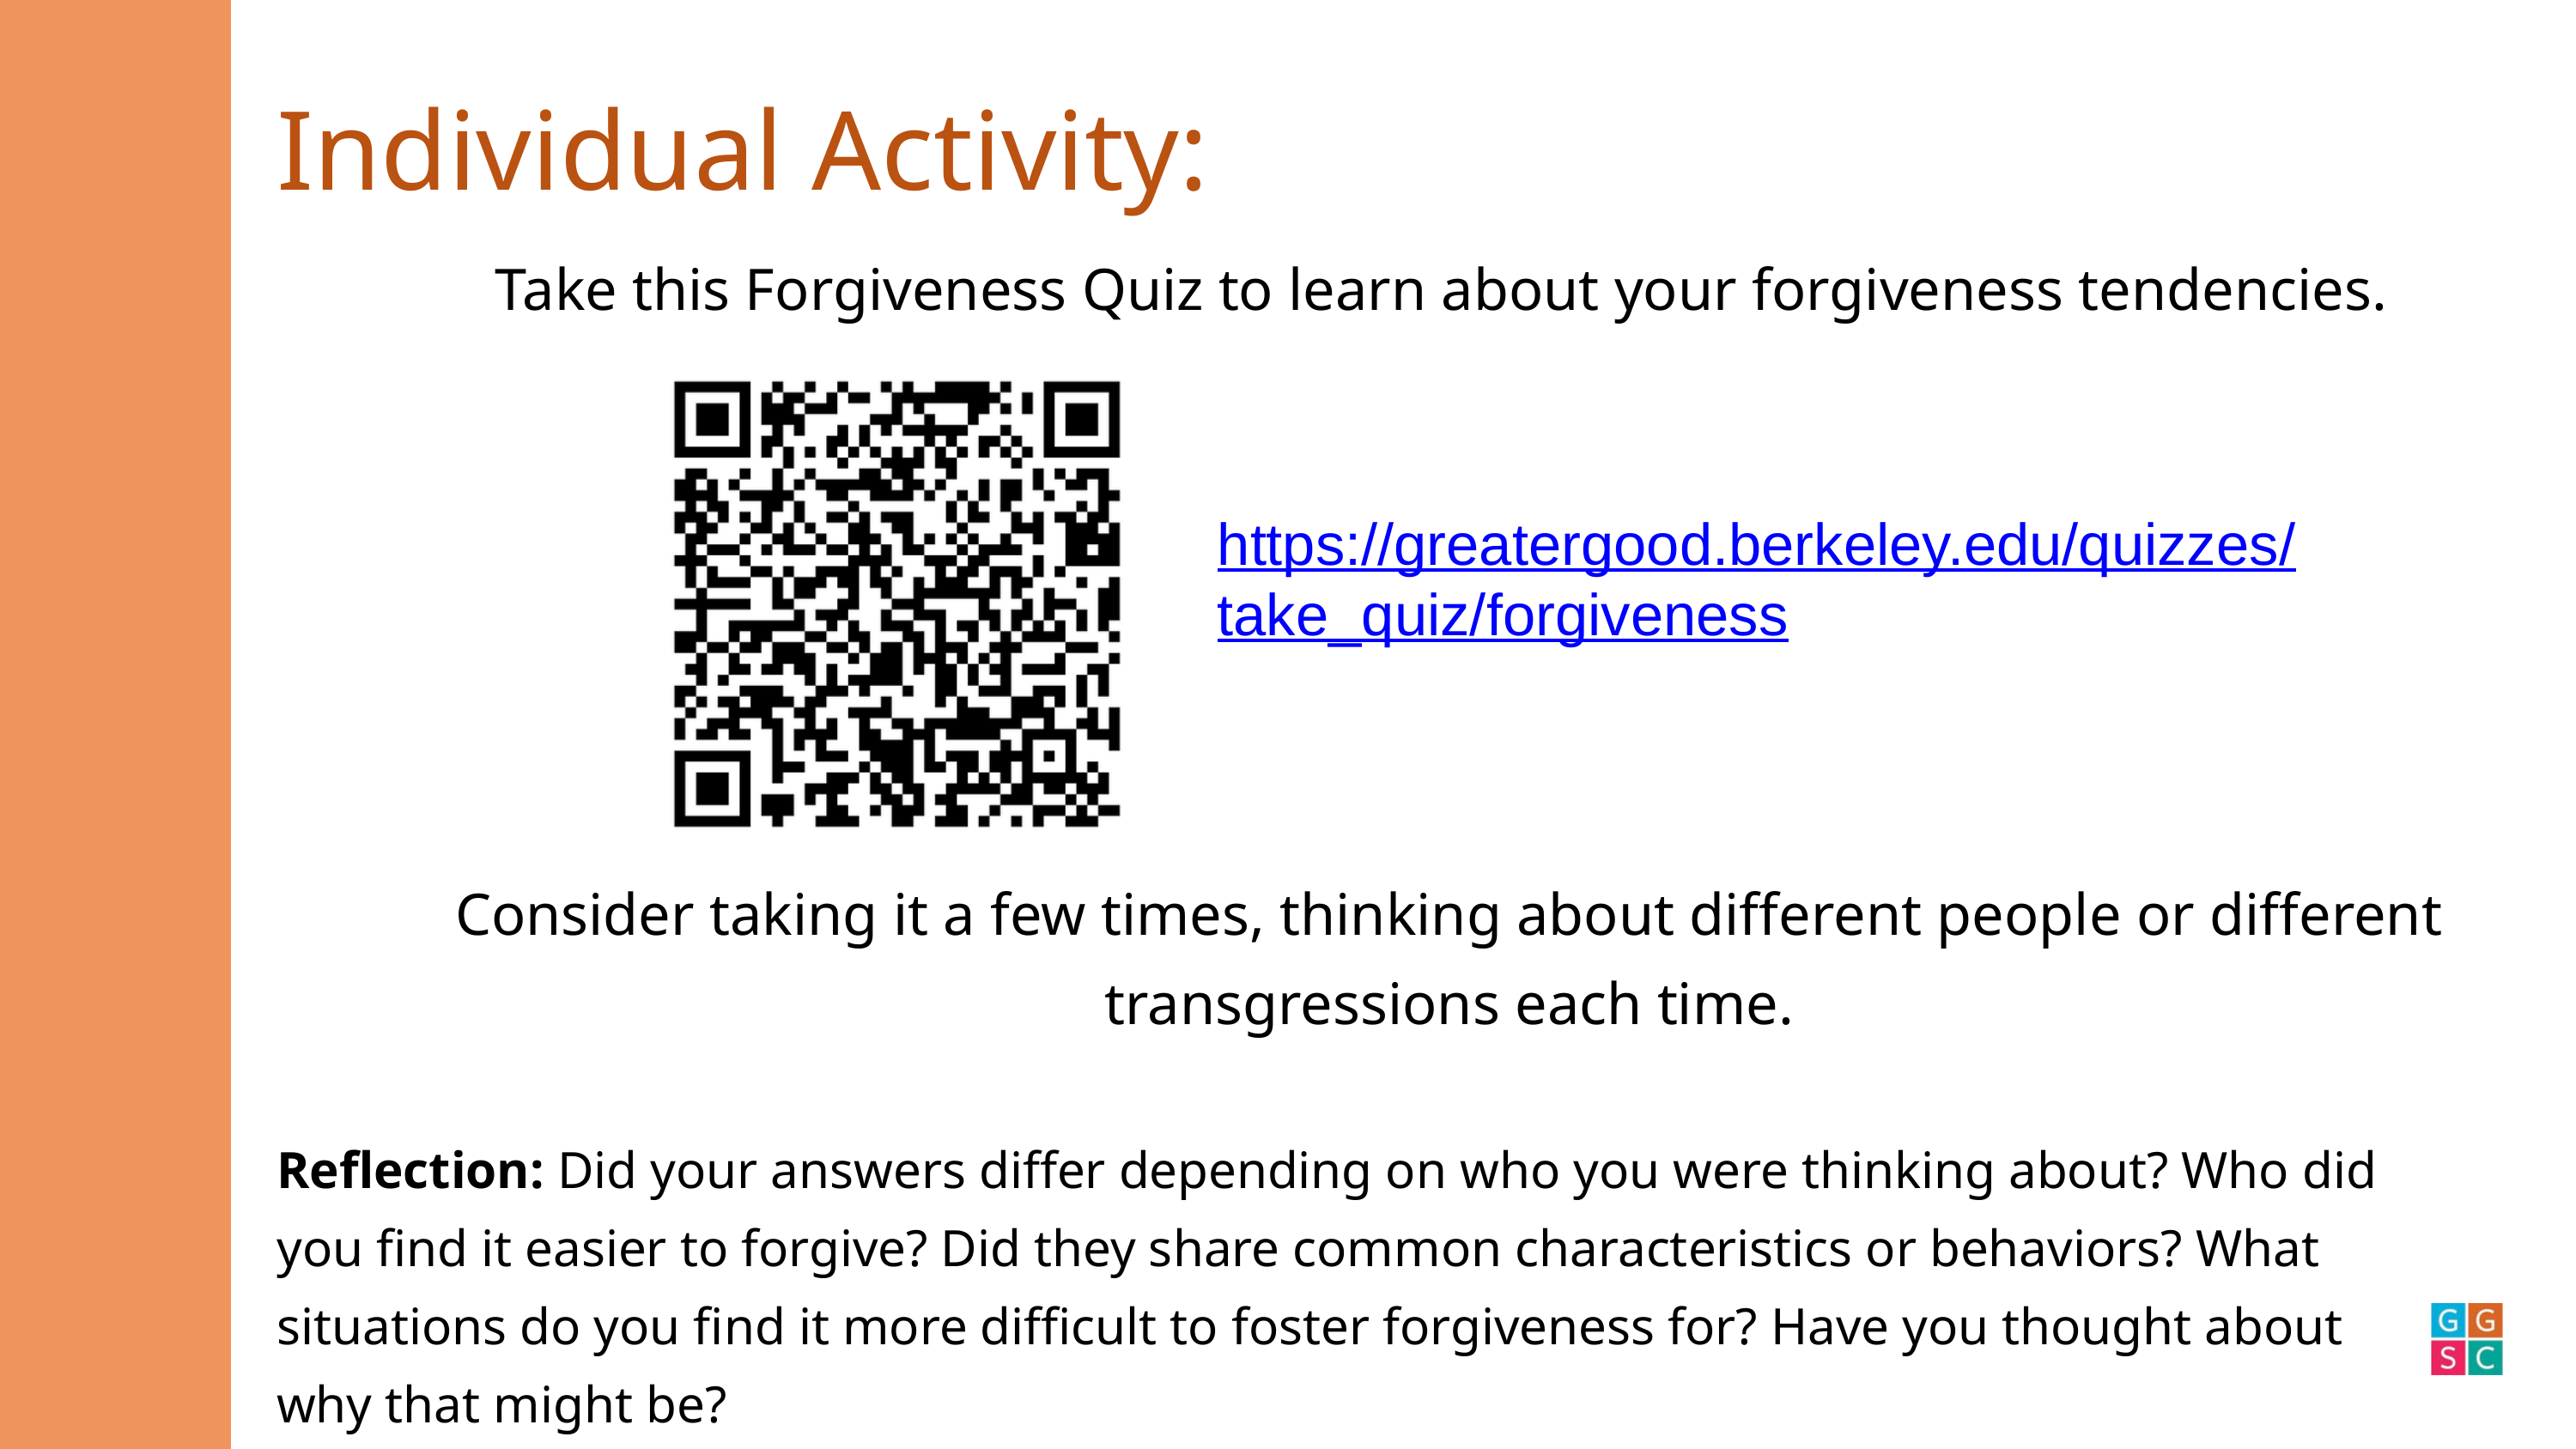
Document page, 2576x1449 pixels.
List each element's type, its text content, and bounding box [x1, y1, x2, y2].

text_box https://greatergood.berkeley.edu/quizzes/take_quiz/forgiveness [1217, 494, 2307, 577]
text_box Individual Activity: [276, 67, 2432, 215]
text_box [651, 358, 1145, 852]
text_box Reflection: Did your answers differ depending on who you were thinking about? Who did you find it easier to forgive? Did they share common characteristics or behaviors? What situations do you find it more difficult to foster forgiveness for? Have you thought about why that might be? [276, 1041, 2385, 1449]
text_box [2431, 1303, 2503, 1376]
text_box Take this Forgiveness Quiz to learn about your forgiveness tendencies. Consider taking it a few times, thinking about different people or different transgressions each time. [323, 232, 2576, 1125]
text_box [0, 0, 232, 1449]
